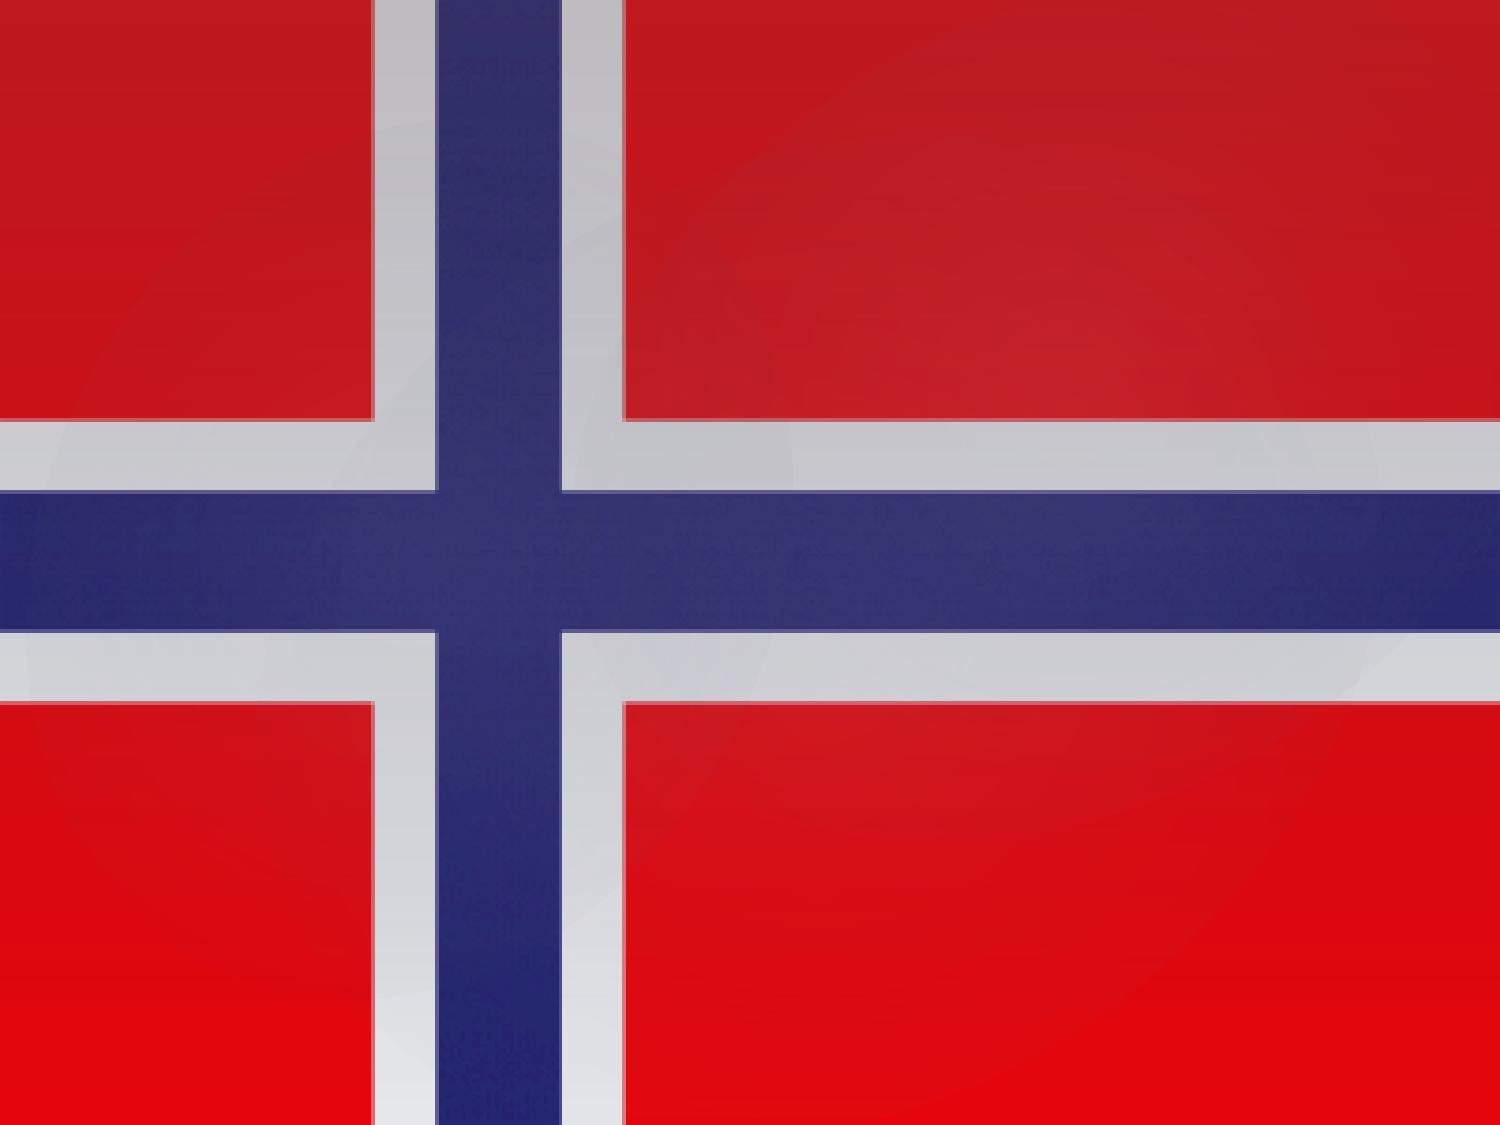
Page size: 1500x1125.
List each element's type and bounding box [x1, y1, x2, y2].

picture [0, 417, 1500, 1125]
